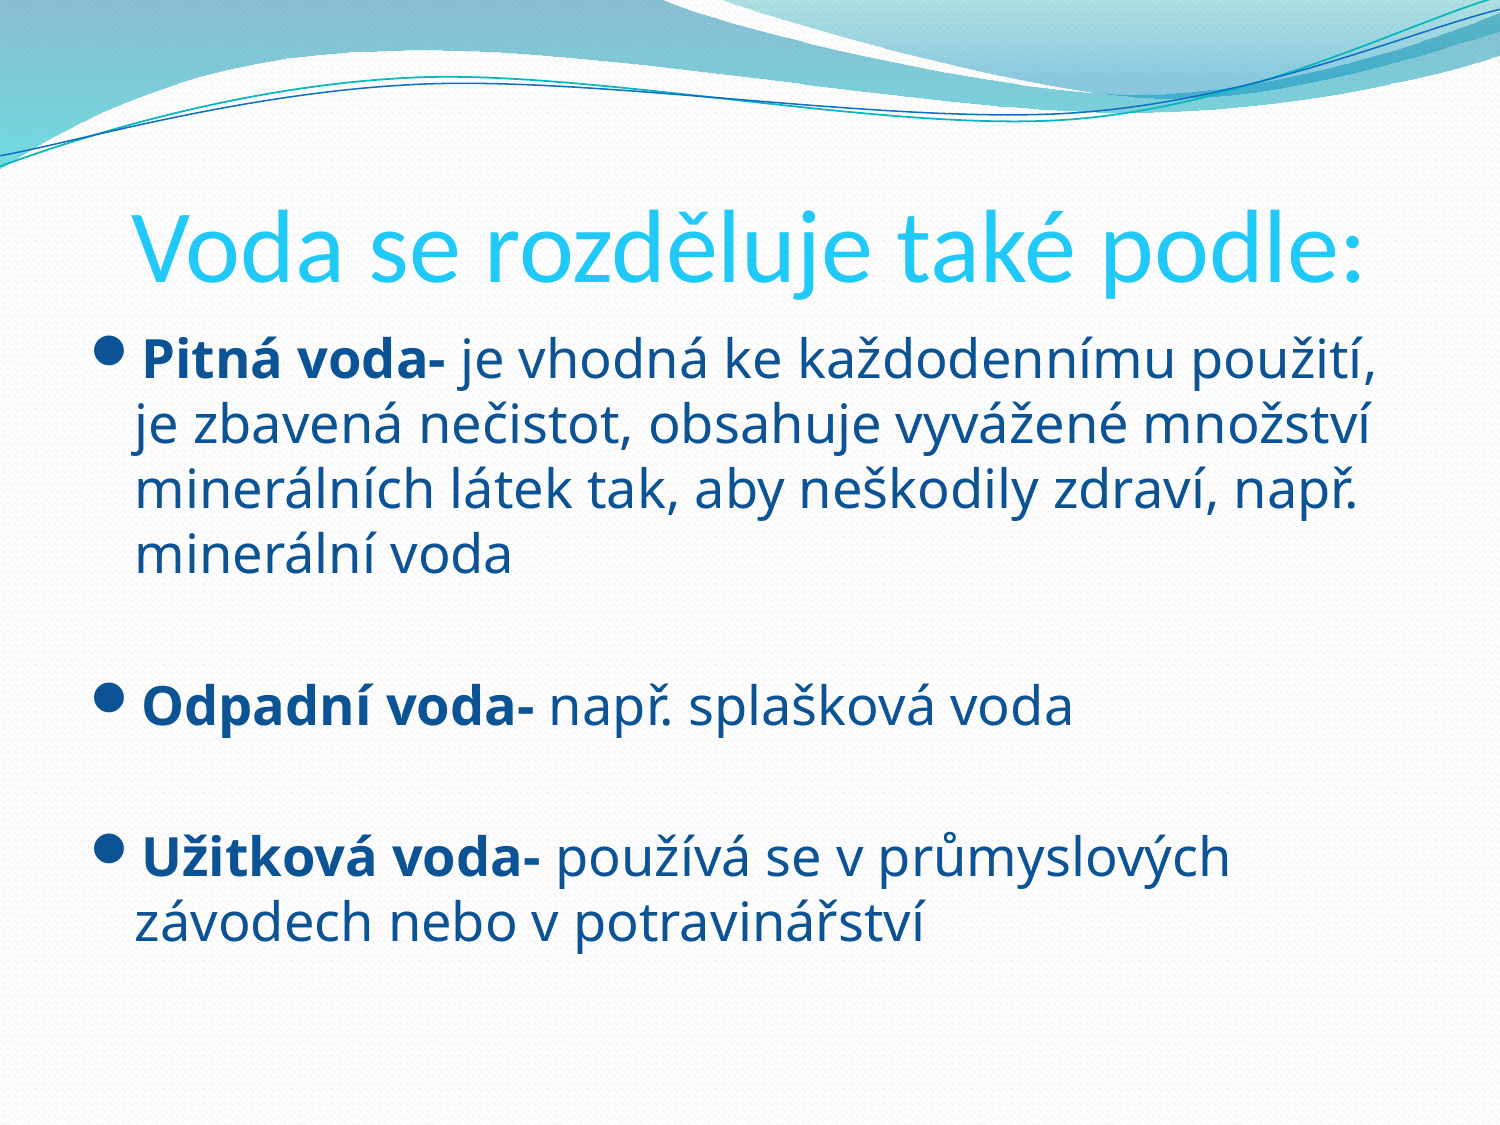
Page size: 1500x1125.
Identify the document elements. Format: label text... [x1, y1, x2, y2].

list Pitná voda- je vhodná ke každodennímu použití, je zbavená nečistot, obsahuje vyvážené množství minerálních látek tak, aby neškodily zdraví, např. minerální voda Odpadní voda- např. splašková voda Užitková voda- používá se v průmyslových závodech nebo v potravinářství [75, 317, 1425, 1038]
title Voda se rozděluje také podle: [75, 115, 1425, 303]
